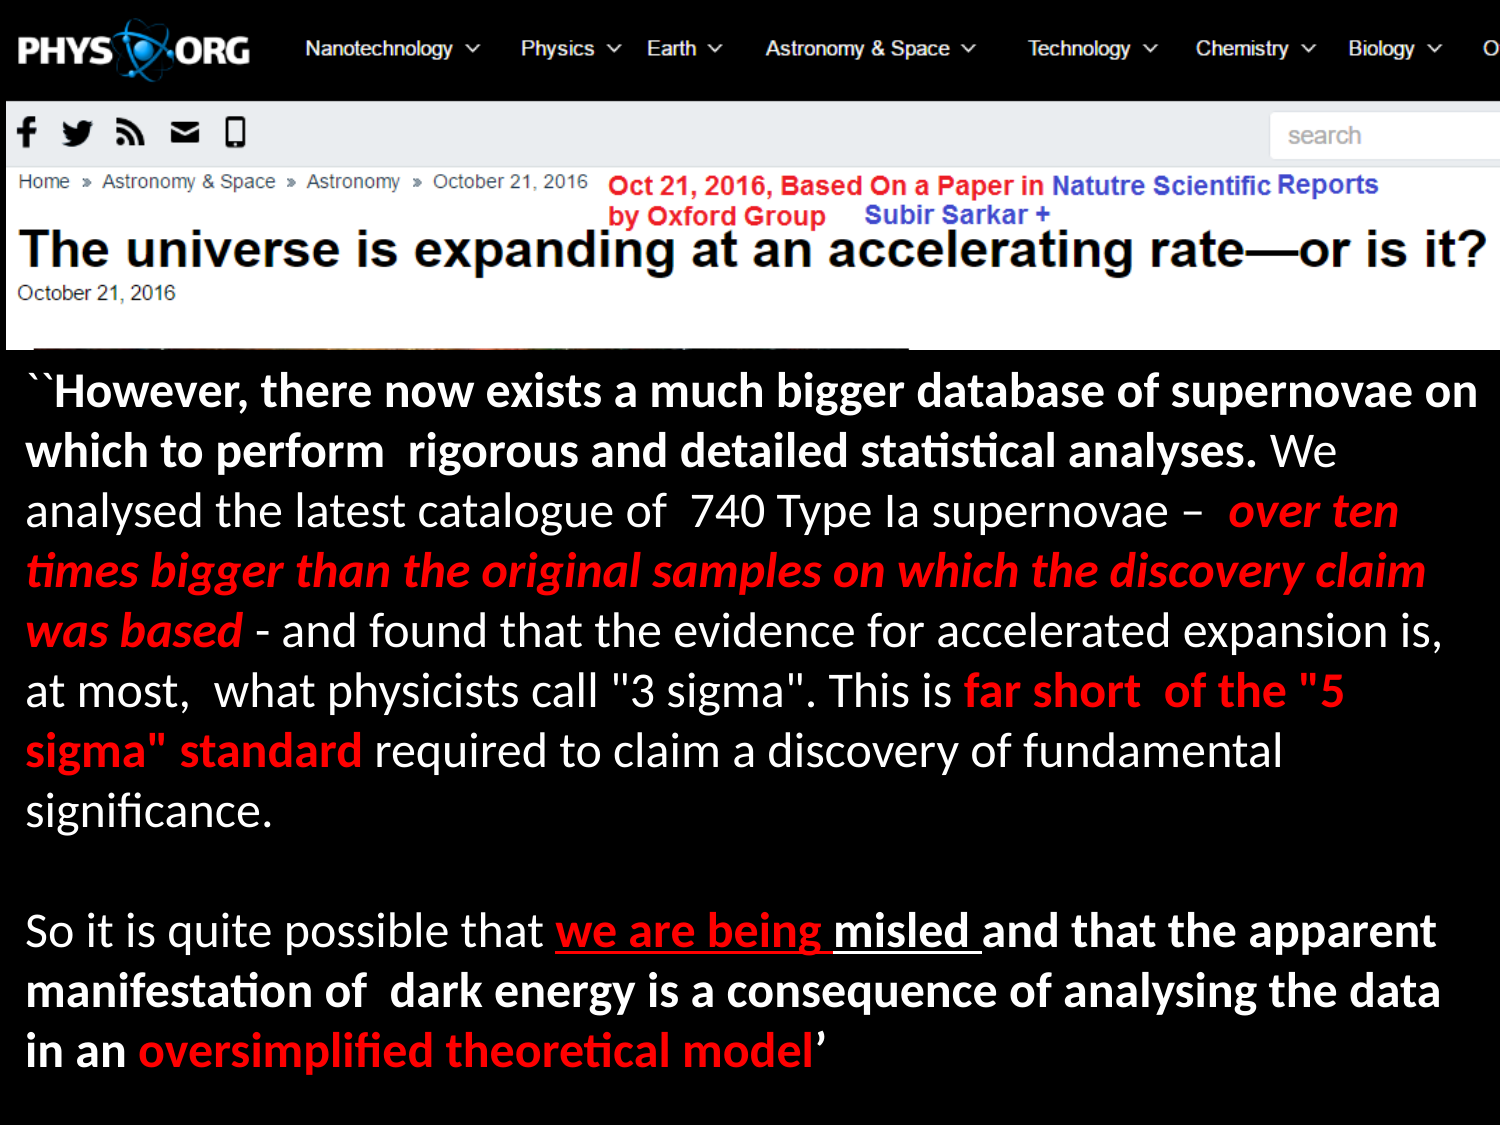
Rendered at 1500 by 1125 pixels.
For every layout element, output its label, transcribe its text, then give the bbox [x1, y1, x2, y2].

text_box ``However, there now exists a much bigger database of supernovae on which to perform rigorous and detailed statistical analyses. We analysed the latest catalogue of 740 Type Ia supernovae – over ten times bigger than the original samples on which the discovery claim was based - and found that the evidence for accelerated expansion is, at most, what physicists call "3 sigma". This is far short of the "5 sigma" standard required to claim a discovery of fundamental significance. So it is quite possible that we are being misled and that the apparent manifestation of dark energy is a consequence of analysing the data in an oversimplified theoretical model’ [10, 359, 1500, 1125]
picture [5, 0, 1500, 351]
